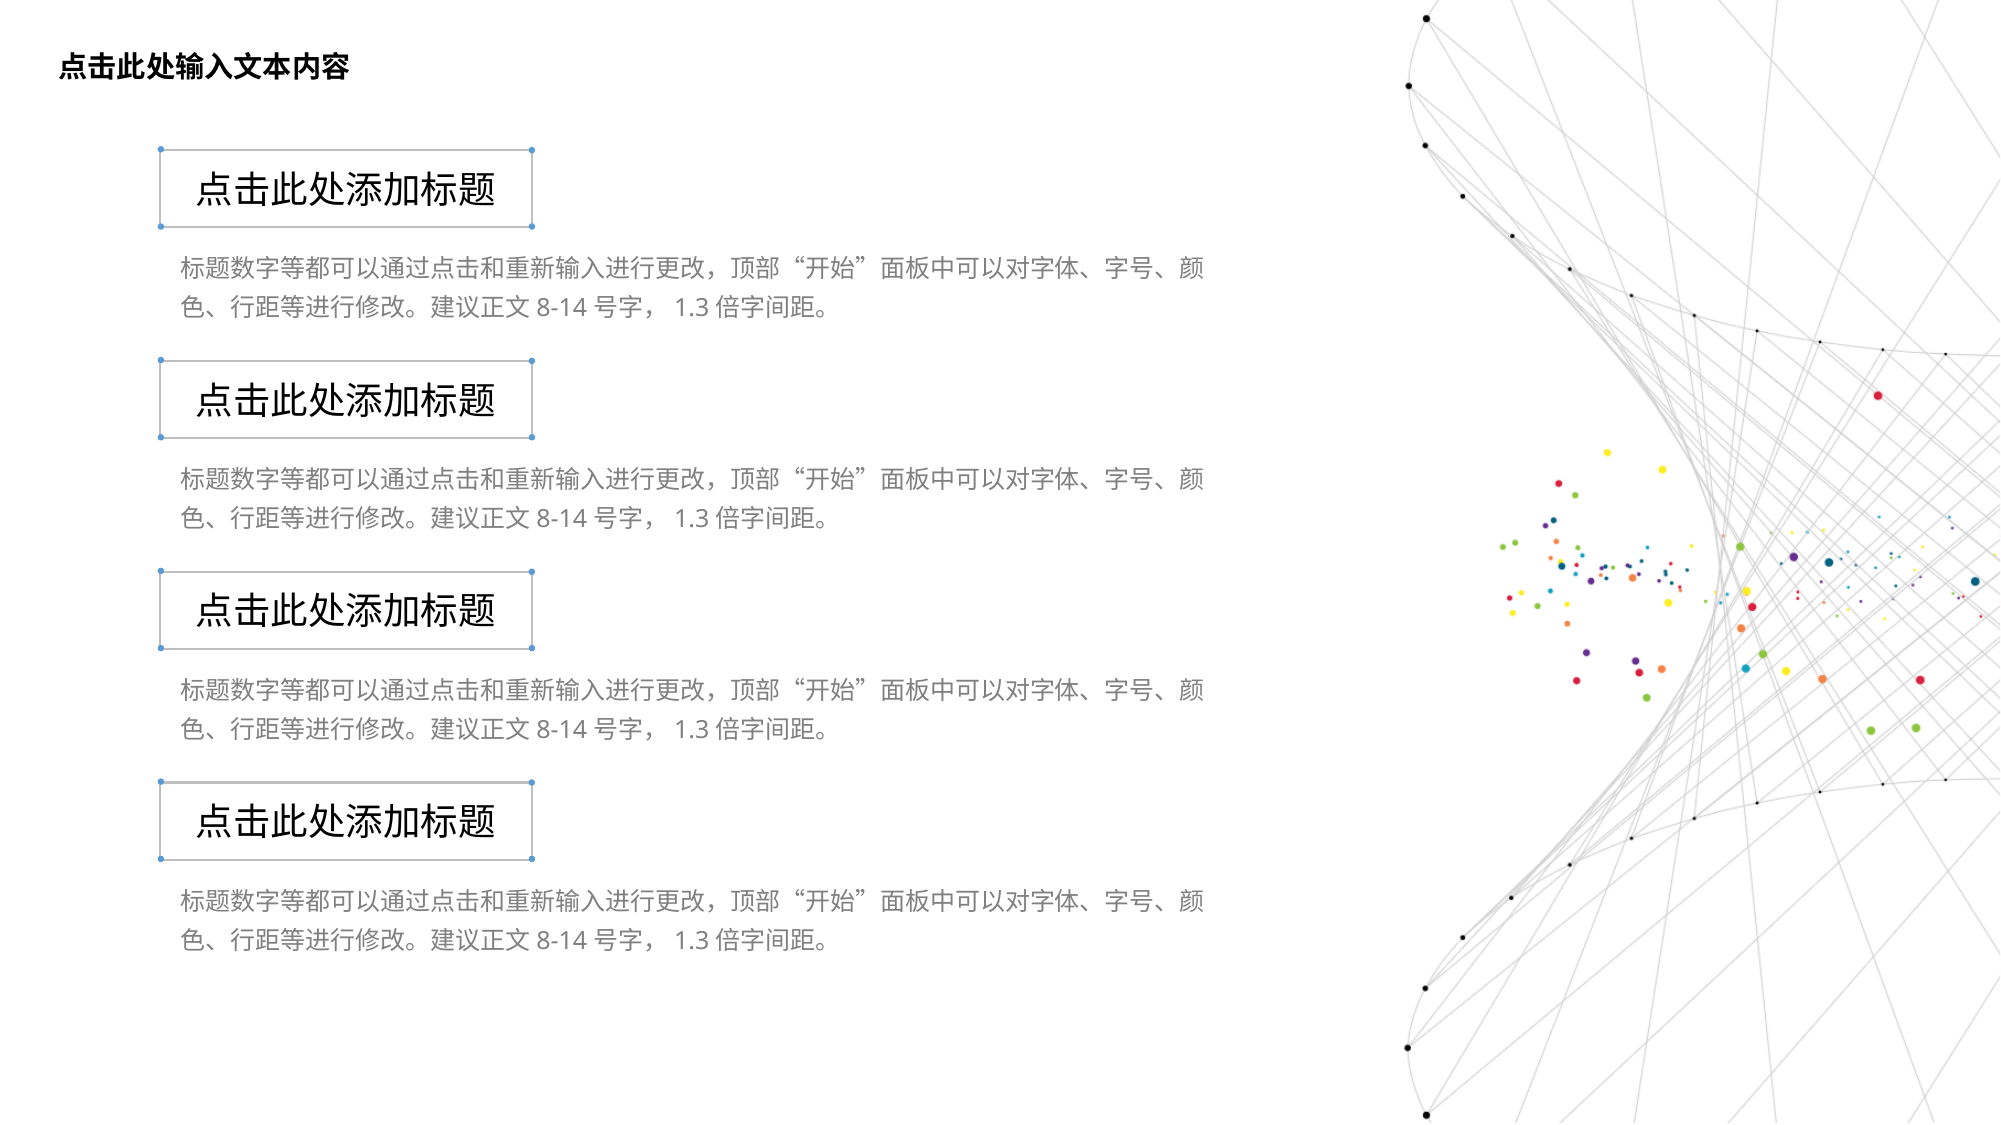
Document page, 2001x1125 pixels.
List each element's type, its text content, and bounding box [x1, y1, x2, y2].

text_box 标题数字等都可以通过点击和重新输入进行更改，顶部“开始”面板中可以对字体、字号、颜色、行距等进行修改。建议正文8-14号字，1.3倍字间距。 [165, 447, 1241, 540]
text_box 标题数字等都可以通过点击和重新输入进行更改，顶部“开始”面板中可以对字体、字号、颜色、行距等进行修改。建议正文8-14号字，1.3倍字间距。 [165, 869, 1241, 962]
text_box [157, 567, 536, 652]
text_box 标题数字等都可以通过点击和重新输入进行更改，顶部“开始”面板中可以对字体、字号、颜色、行距等进行修改。建议正文8-14号字，1.3倍字间距。 [165, 236, 1241, 330]
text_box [157, 778, 536, 863]
text_box 标题数字等都可以通过点击和重新输入进行更改，顶部“开始”面板中可以对字体、字号、颜色、行距等进行修改。建议正文8-14号字，1.3倍字间距。 [165, 658, 1241, 751]
list 点击此处输入文本内容 [42, 35, 586, 101]
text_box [157, 146, 536, 230]
picture [1314, 0, 2001, 1123]
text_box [157, 356, 536, 441]
